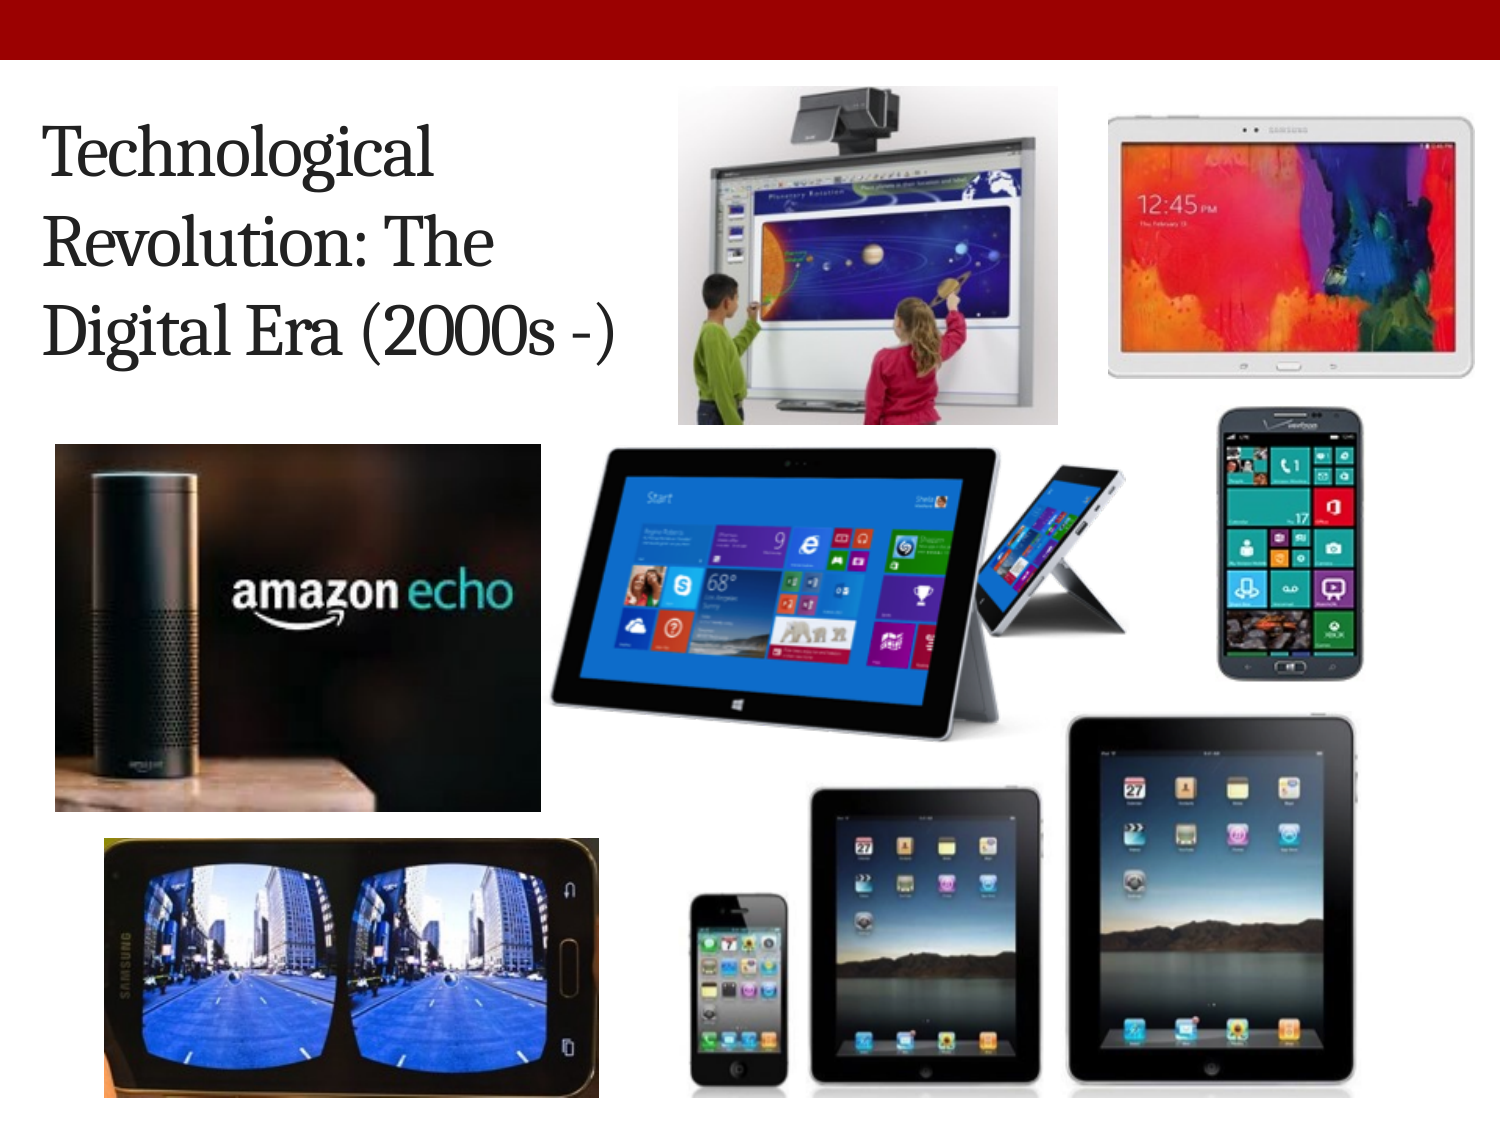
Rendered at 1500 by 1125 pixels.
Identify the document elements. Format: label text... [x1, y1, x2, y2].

picture [54, 85, 1366, 1098]
picture [1215, 405, 1366, 687]
title Technological Revolution: The Digital Era (2000s -) [26, 66, 679, 406]
picture [1107, 112, 1476, 379]
picture [104, 838, 599, 1098]
